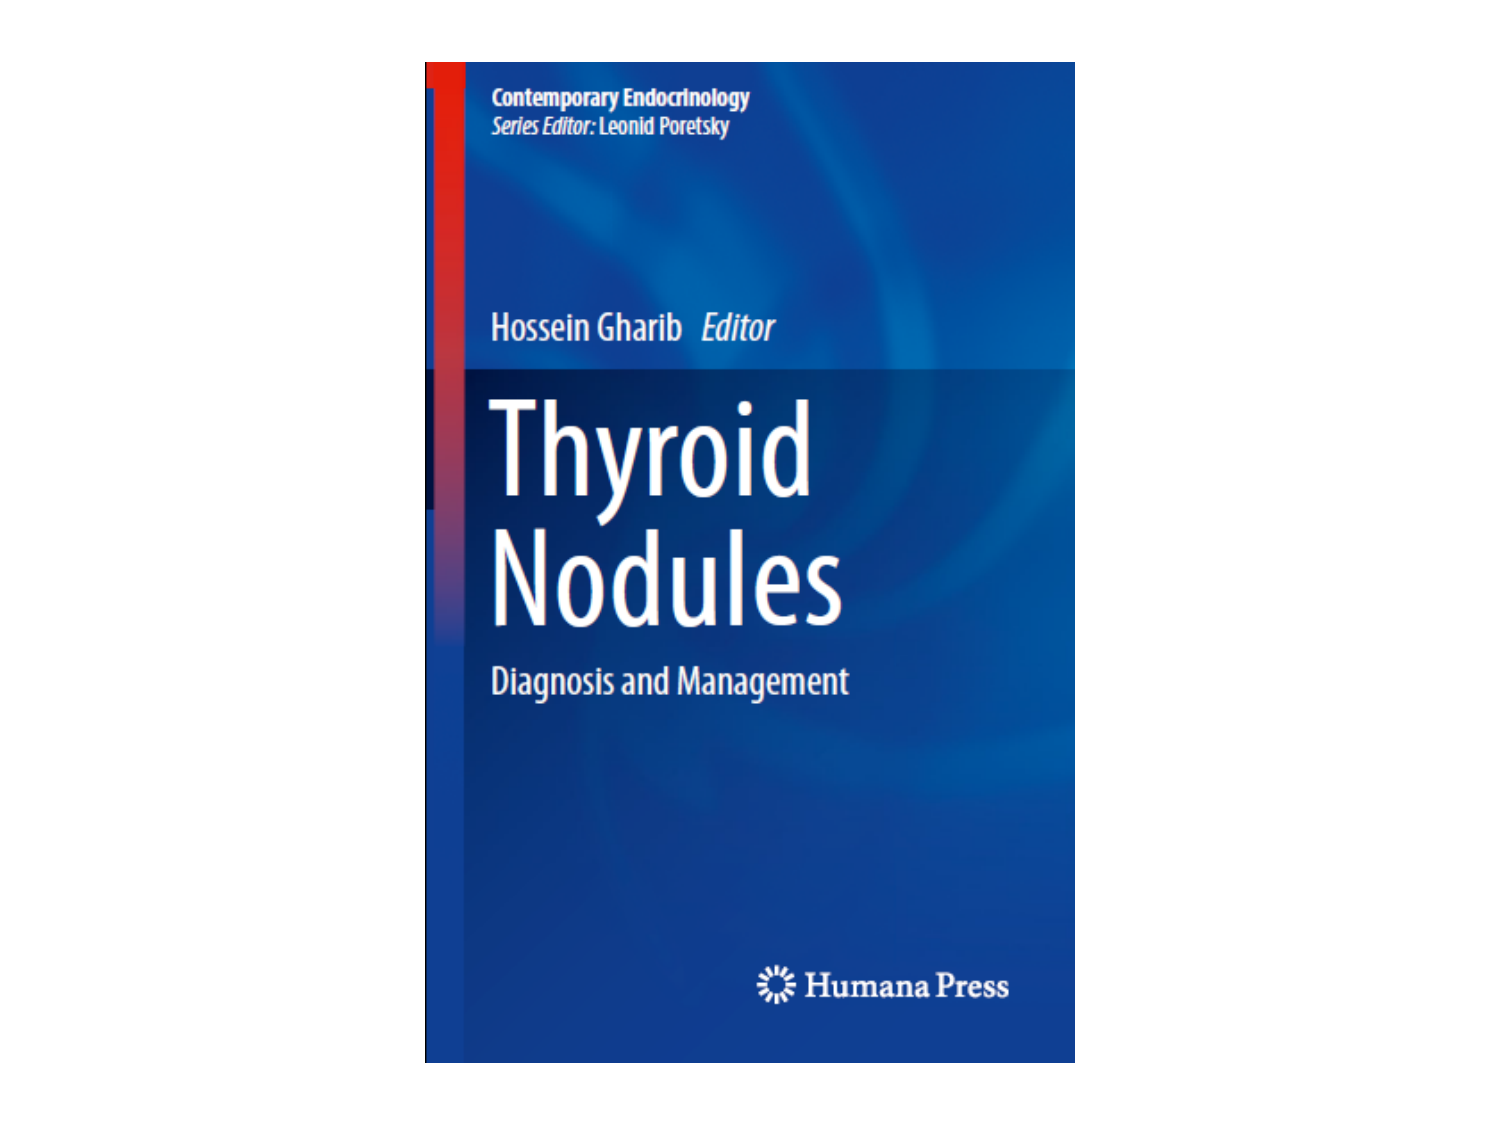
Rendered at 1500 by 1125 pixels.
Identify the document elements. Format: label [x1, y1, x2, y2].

picture [424, 62, 1076, 1063]
